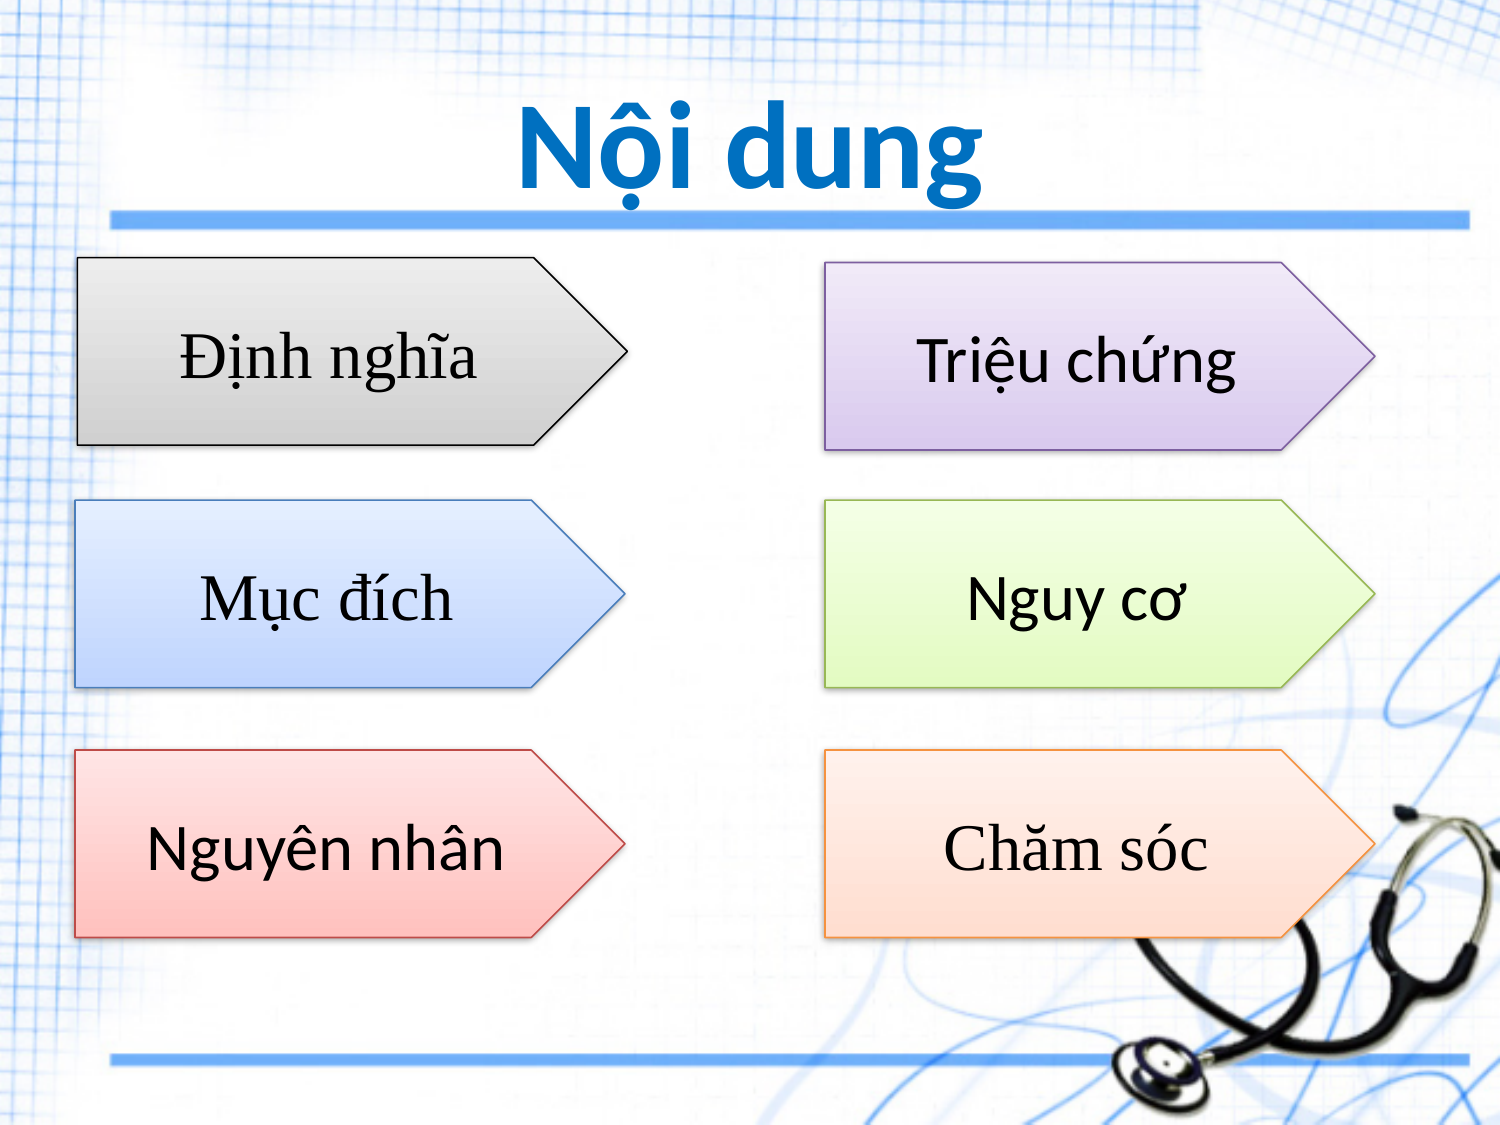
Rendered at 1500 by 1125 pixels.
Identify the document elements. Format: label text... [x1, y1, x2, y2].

text_box Định nghĩa [76, 256, 628, 446]
text_box Nguyên nhân [74, 749, 626, 939]
text_box Chăm sóc [824, 749, 1376, 939]
picture [0, 0, 1500, 1125]
text_box Nguy cơ [824, 499, 1376, 689]
text_box Triệu chứng [824, 261, 1376, 451]
title Nội dung [75, 45, 1425, 233]
text_box Mục đích [74, 499, 626, 689]
